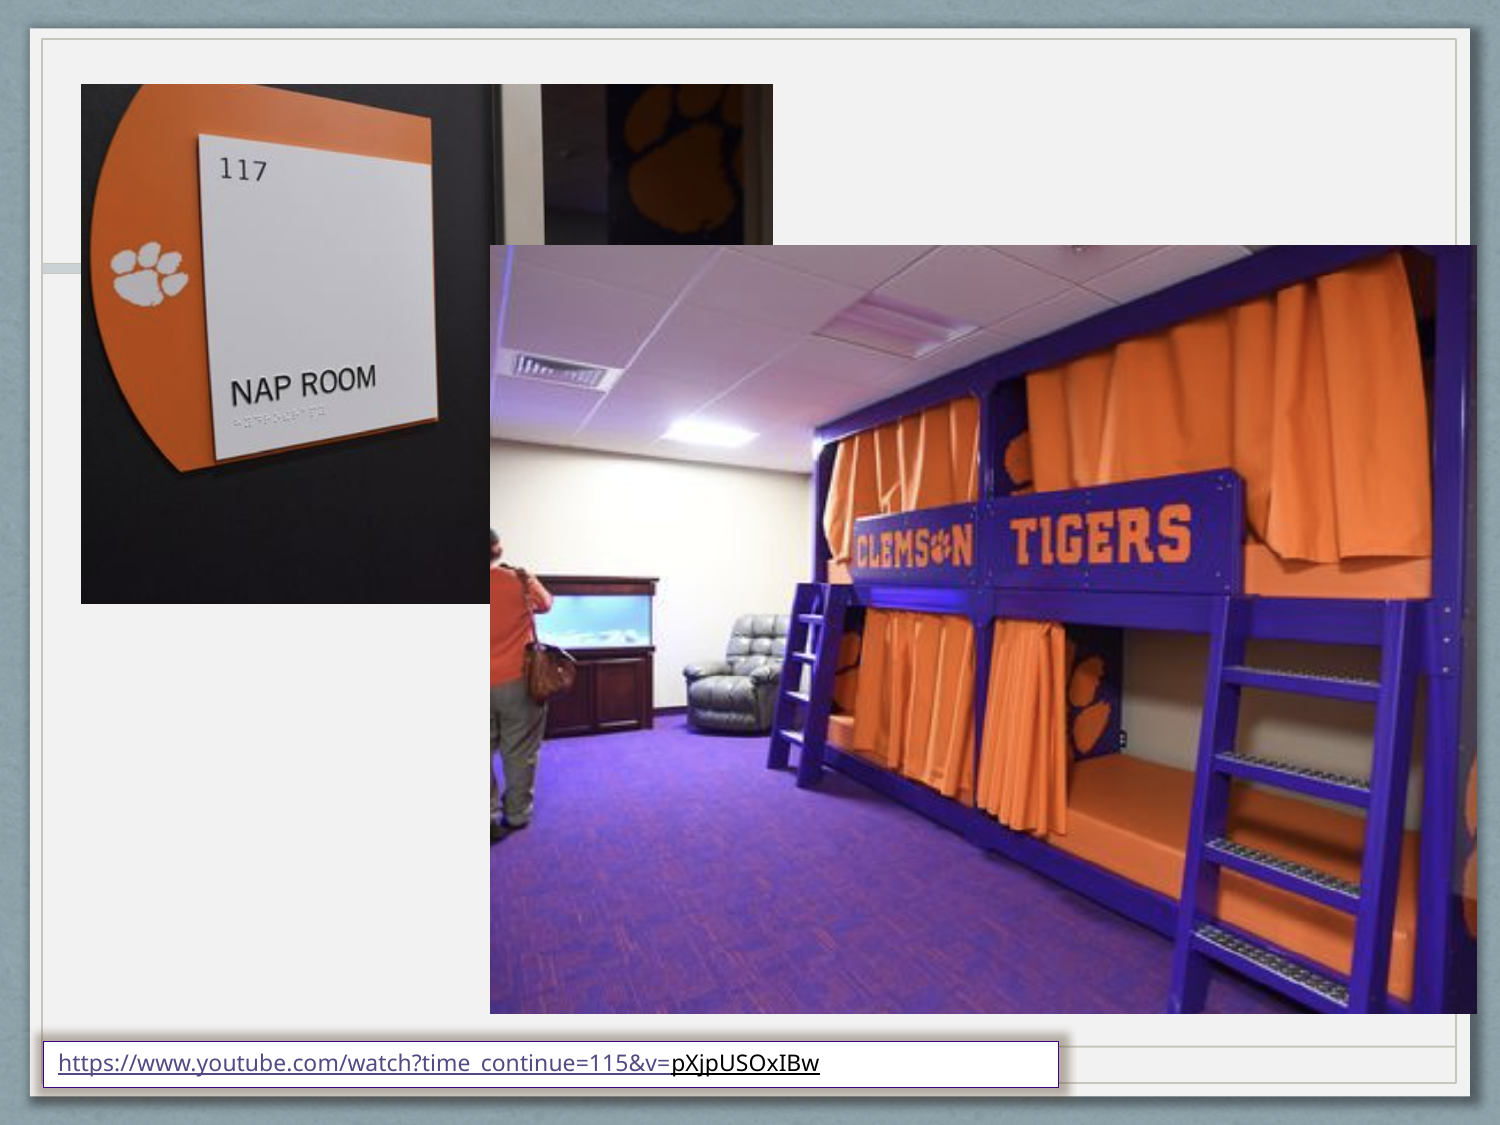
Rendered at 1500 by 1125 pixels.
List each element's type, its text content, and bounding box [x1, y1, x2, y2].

text_box https://www.youtube.com/watch?time_continue=115&v=pXjpUSOxIBw [41, 1039, 1062, 1090]
picture [81, 84, 1478, 1014]
